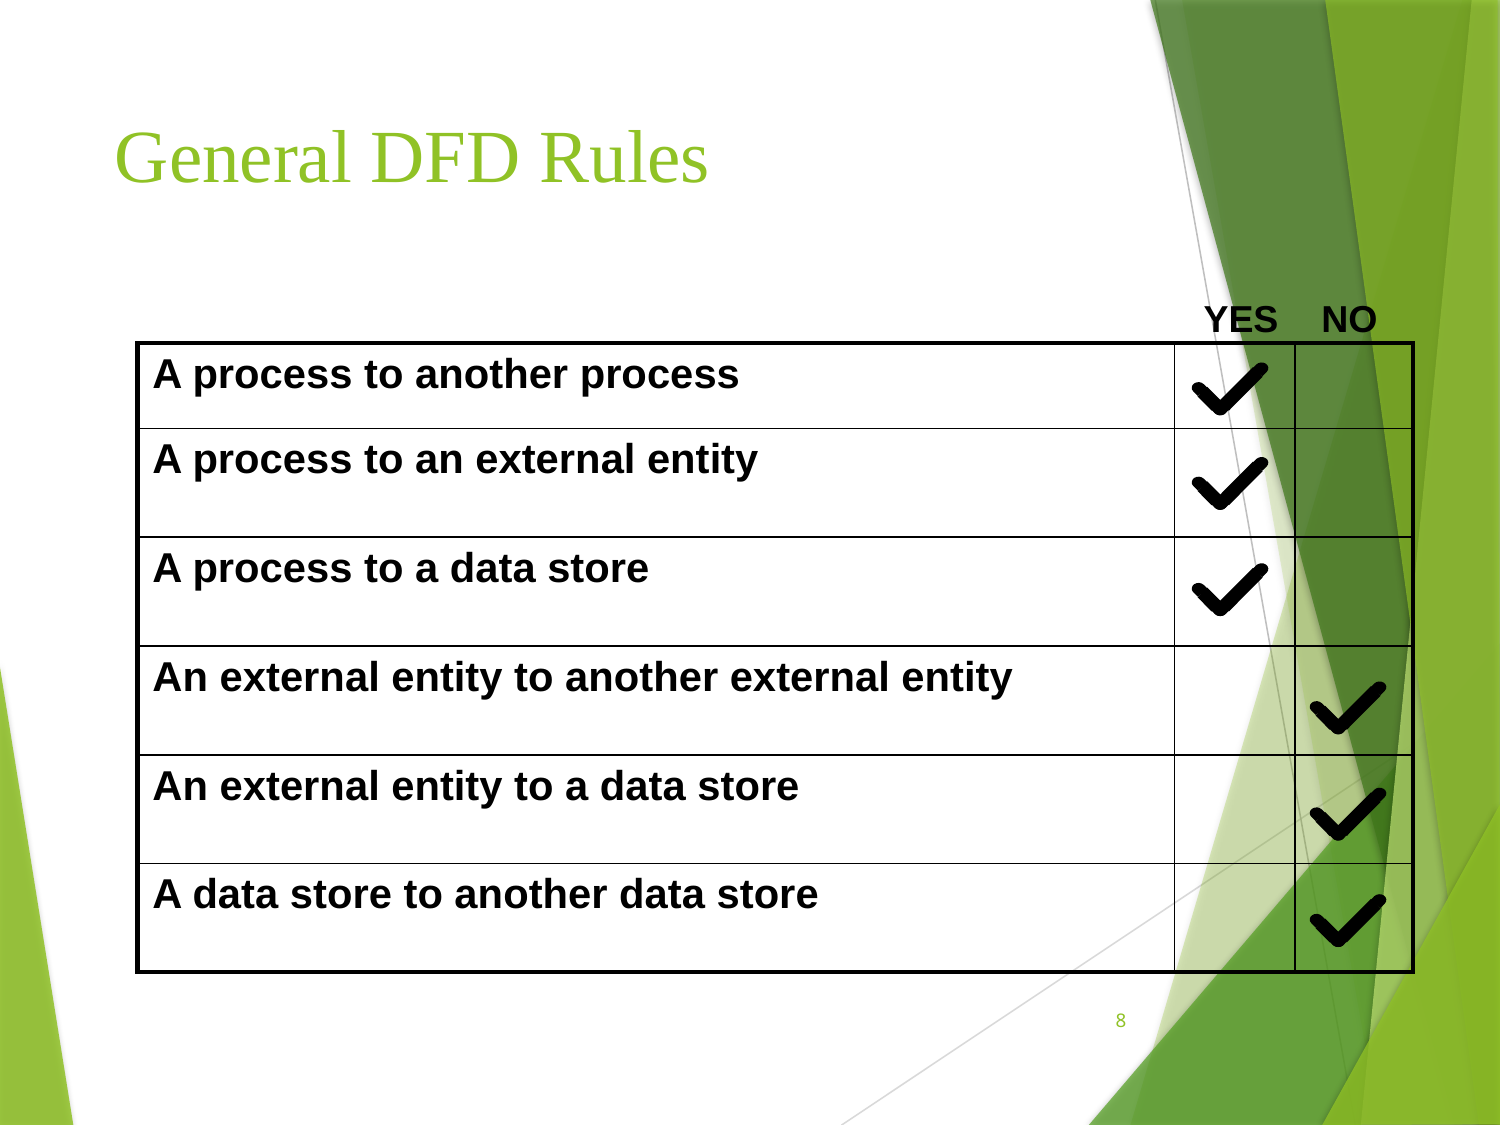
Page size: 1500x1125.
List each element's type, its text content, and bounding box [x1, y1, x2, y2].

picture [1188, 452, 1272, 515]
table_header A process to another process [140, 345, 1174, 428]
picture [1306, 783, 1390, 846]
table_cell [1296, 864, 1411, 970]
table_cell [1296, 647, 1411, 754]
table_cell [1175, 647, 1294, 754]
picture [1188, 558, 1272, 621]
table_cell [1296, 756, 1411, 863]
table_header [1175, 345, 1294, 428]
text_box NO [1306, 287, 1437, 348]
picture [1188, 357, 1272, 420]
text_box YES [1188, 287, 1306, 341]
title General DFD Rules [99, 99, 1142, 317]
picture [1306, 676, 1390, 739]
table_cell An external entity to a data store [140, 756, 1174, 863]
table_cell [1175, 538, 1294, 645]
slide_number 8 [1057, 991, 1142, 1051]
table_cell [1175, 756, 1294, 863]
table_cell [1296, 538, 1411, 645]
table_cell A data store to another data store [140, 864, 1174, 970]
table_cell [1296, 429, 1411, 536]
table_cell A process to a data store [140, 538, 1174, 645]
table_header [1296, 345, 1411, 428]
table_cell [1175, 429, 1294, 536]
picture [1306, 889, 1390, 952]
table_cell An external entity to another external entity [140, 647, 1174, 754]
table_cell A process to an external entity [140, 429, 1174, 536]
table_cell [1175, 864, 1294, 970]
